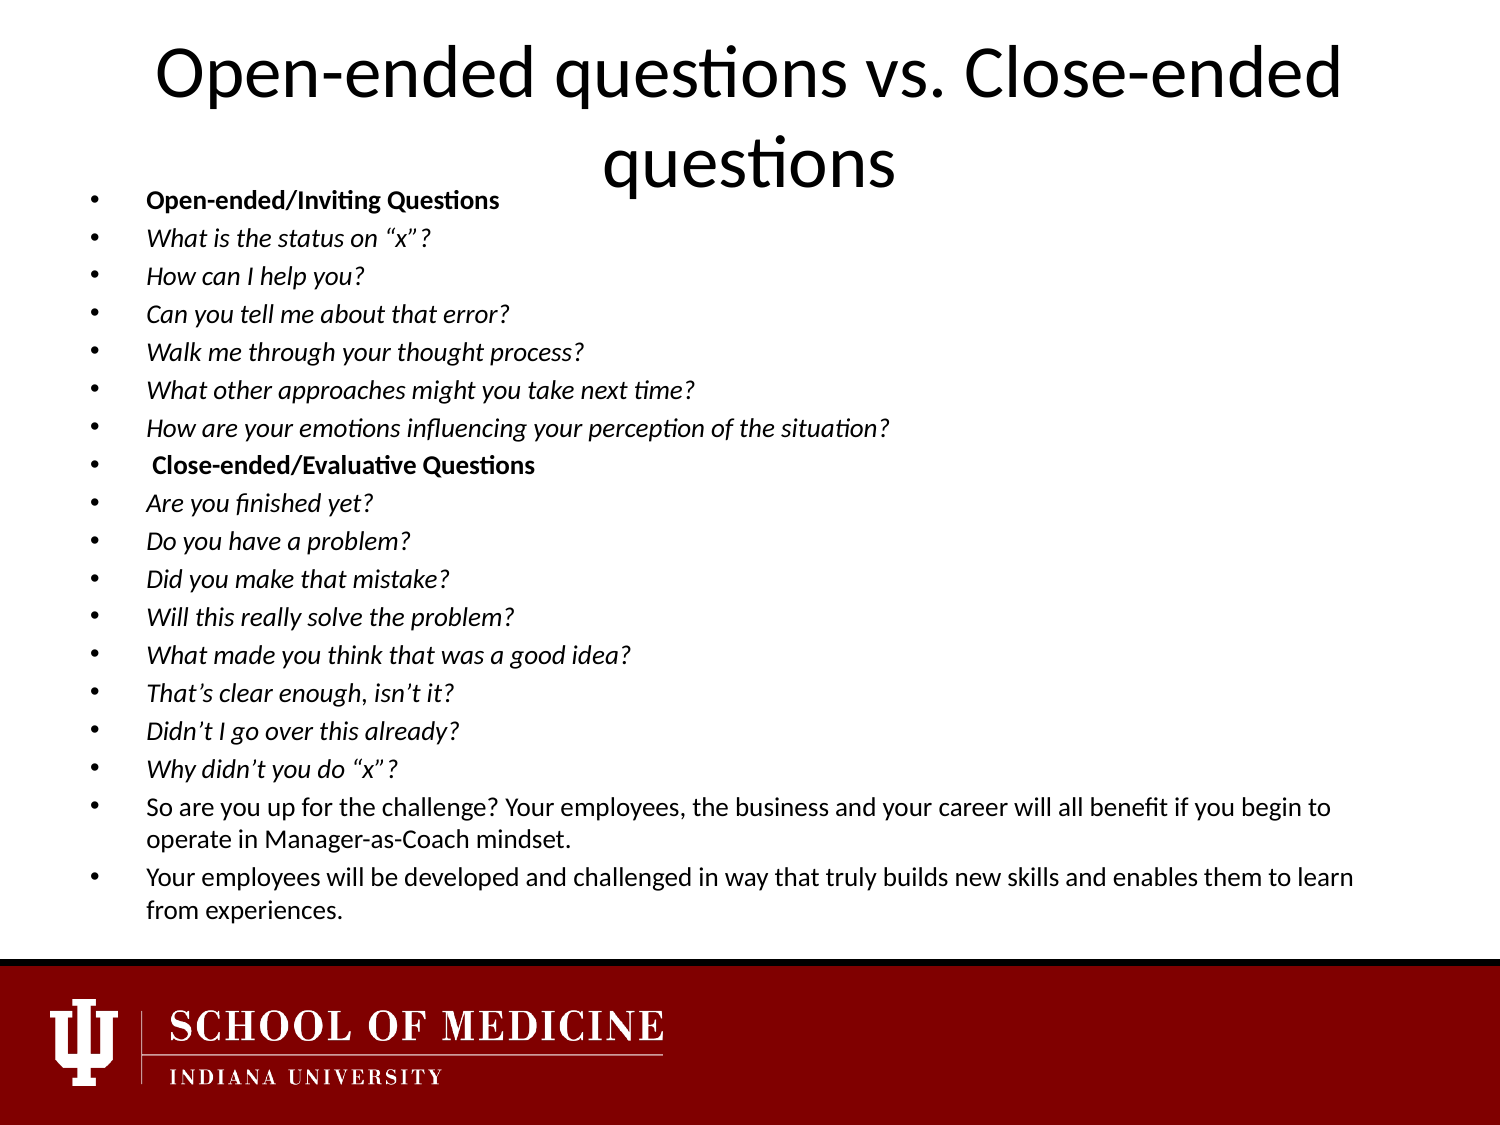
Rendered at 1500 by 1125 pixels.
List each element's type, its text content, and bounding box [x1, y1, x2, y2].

list Open-ended/Inviting Questions What is the status on “x”? How can I help you? Can you tell me about that error? Walk me through your thought process? What other approaches might you take next time? How are your emotions influencing your perception of the situation? Close-ended/Evaluative Questions Are you finished yet? Do you have a problem? Did you make that mistake? Will this really solve the problem? What made you think that was a good idea? That’s clear enough, isn’t it? Didn’t I go over this already? Why didn’t you do “x”? So are you up for the challenge? Your employees, the business and your career will all benefit if you begin to operate in Manager-as-Coach mindset. Your employees will be developed and challenged in way that truly builds new skills and enables them to learn from experiences. [75, 174, 1425, 938]
title Open-ended questions vs. Close-ended questions [75, 0, 1425, 174]
picture [50, 999, 663, 1086]
